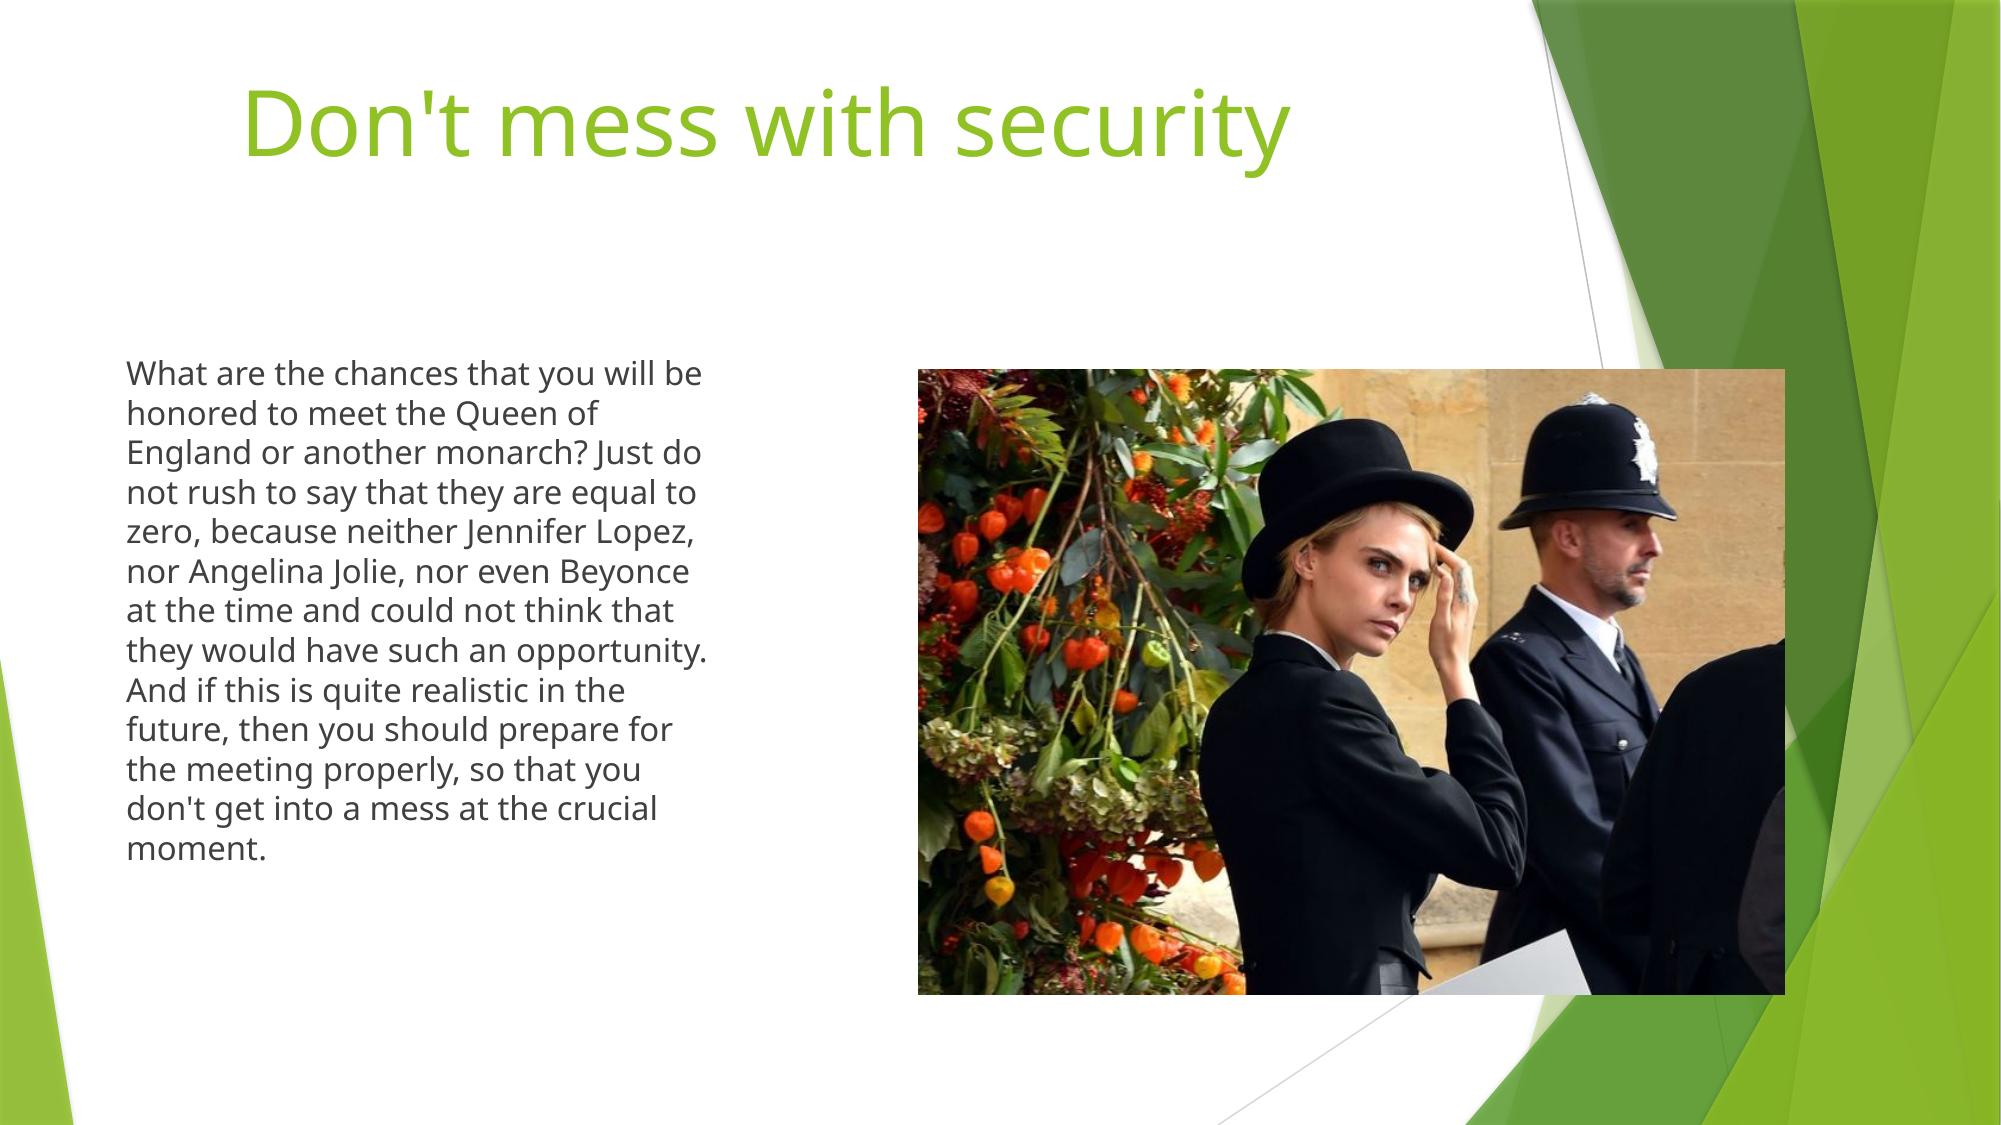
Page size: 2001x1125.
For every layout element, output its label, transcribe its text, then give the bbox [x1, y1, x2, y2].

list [917, 368, 1785, 996]
title Don't mess with security [225, 18, 1457, 182]
list What are the chances that you will be honored to meet the Queen of England or another monarch? Just do not rush to say that they are equal to zero, because neither Jennifer Lopez, nor Angelina Jolie, nor even Beyonce at the time and could not think that they would have such an opportunity. And if this is quite realistic in the future, then you should prepare for the meeting properly, so that you don't get into a mess at the crucial moment. [111, 345, 744, 880]
